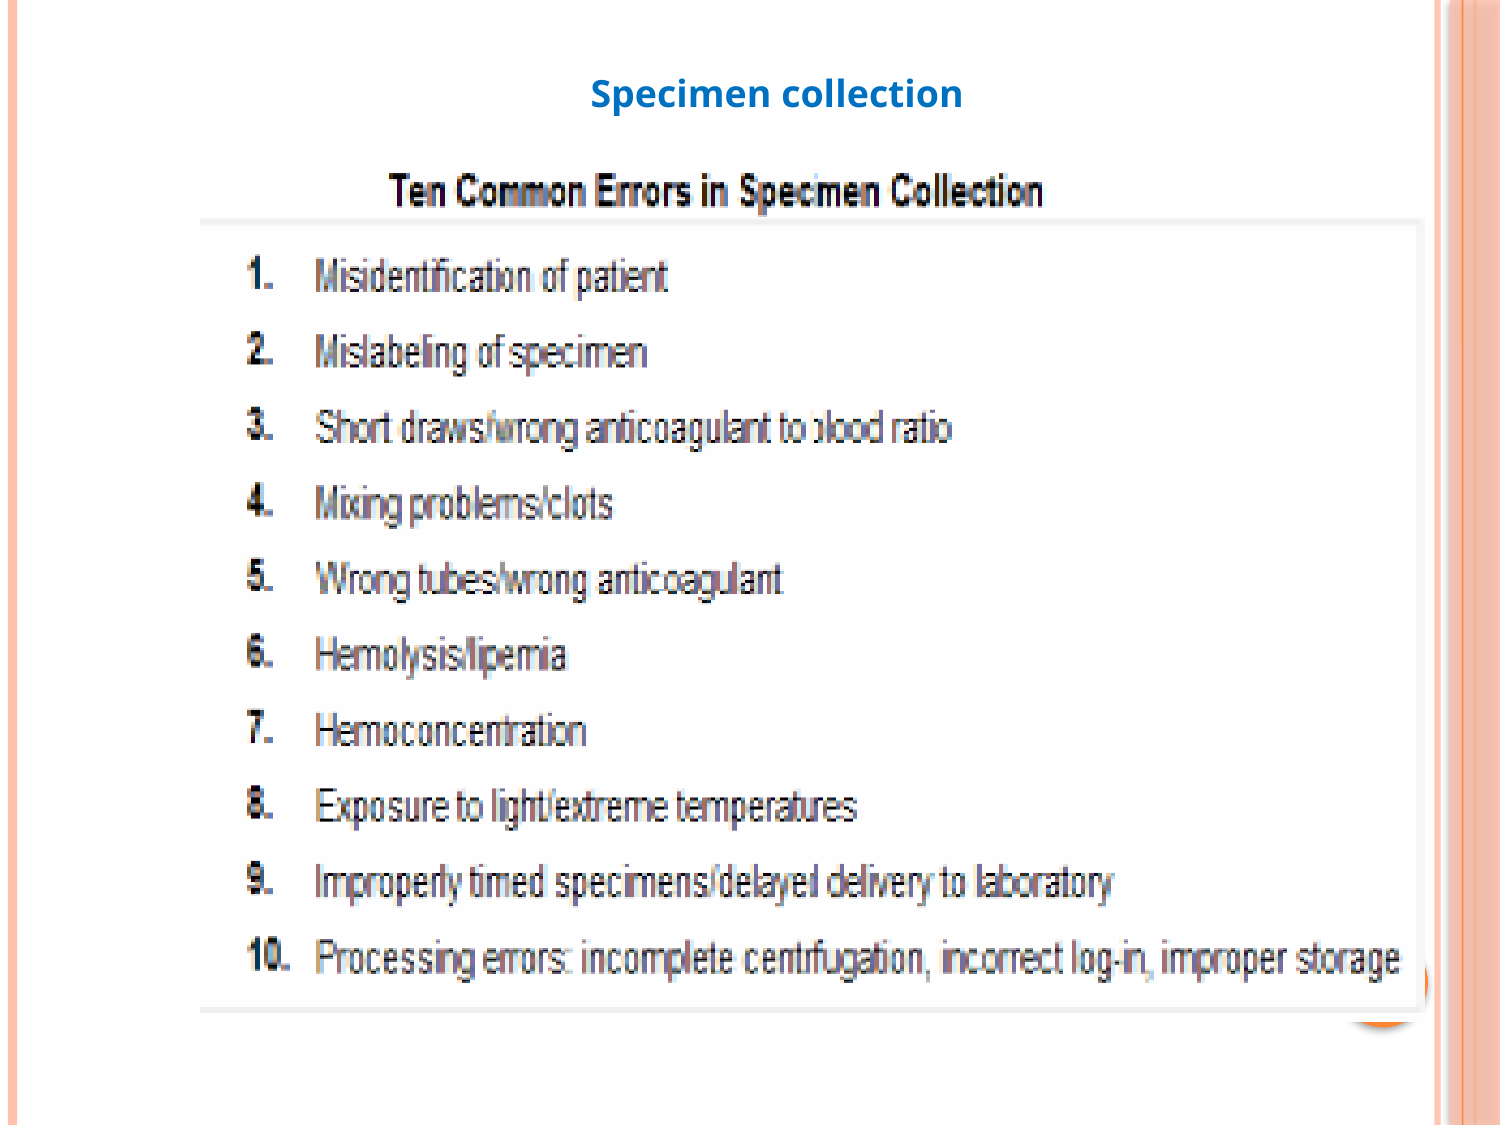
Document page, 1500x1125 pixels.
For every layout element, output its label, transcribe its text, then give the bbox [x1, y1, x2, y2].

text_box Specimen collection [575, 62, 980, 123]
picture [199, 158, 1426, 1023]
